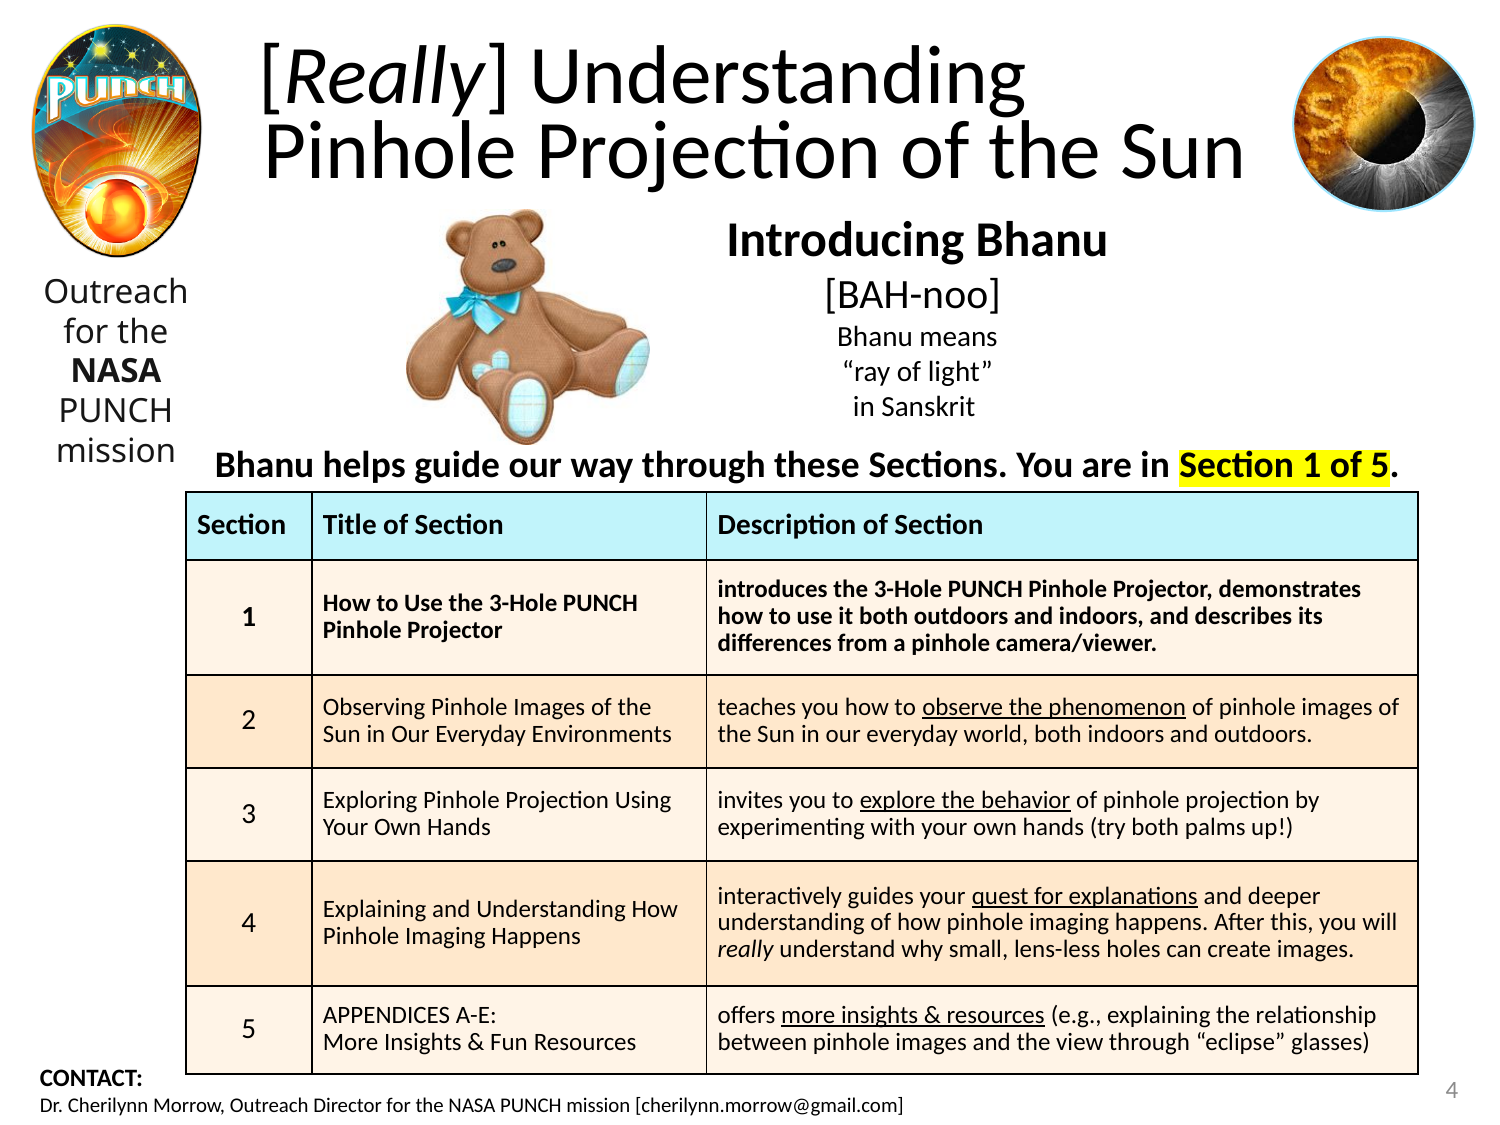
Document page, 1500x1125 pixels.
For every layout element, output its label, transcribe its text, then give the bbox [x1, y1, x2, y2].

table_header Description of Section [707, 493, 1417, 559]
table_cell offers more insights & resources (e.g., explaining the relationship between pinhole images and the view through “eclipse” glasses) [707, 987, 1417, 1073]
table_cell interactively guides your quest for explanations and deeper understanding of how pinhole imaging happens. After this, you will really understand why small, lens-less holes can create images. [707, 862, 1417, 985]
table_header Title of Section [313, 493, 706, 559]
table_cell Exploring Pinhole Projection Using Your Own Hands [313, 769, 706, 860]
table_cell 3 [187, 769, 311, 860]
table_cell teaches you how to observe the phenomenon of pinhole images of the Sun in our everyday world, both indoors and outdoors. [707, 676, 1417, 767]
table_cell 5 [187, 987, 311, 1054]
table_cell Observing Pinhole Images of the Sun in Our Everyday Environments [313, 676, 706, 767]
text_box [Really] Understanding Pinhole Projection of the Sun [117, 0, 1393, 240]
table_cell How to Use the 3-Hole PUNCH Pinhole Projector [313, 561, 706, 674]
table_cell APPENDICES A-E: More Insights & Fun Resources [313, 987, 706, 1054]
table_cell 2 [187, 676, 311, 767]
table_cell invites you to explore the behavior of pinhole projection by experimenting with your own hands (try both palms up!) [707, 769, 1417, 860]
table_header Section [187, 493, 311, 559]
text_box [1393, 36, 1476, 212]
table_cell introduces the 3-Hole PUNCH Pinhole Projector, demonstrates how to use it both outdoors and indoors, and describes its differences from a pinhole camera/viewer. [707, 561, 1417, 674]
table_cell 4 [187, 862, 311, 985]
slide_number 4 [1405, 1058, 1474, 1119]
table_cell Explaining and Understanding How Pinhole Imaging Happens [313, 862, 706, 985]
picture [406, 209, 650, 445]
text_box CONTACT: Dr. Cherilynn Morrow, Outreach Director for the NASA PUNCH mission [cherilynn.morrow@gmail.com] [25, 1054, 1405, 1124]
text_box Introducing Bhanu [BAH-noo] Bhanu means “ray of light” in Sanskrit [711, 240, 1124, 430]
subtitle Bhanu helps guide our way through these Sections. You are in Section 1 of 5. [199, 438, 1475, 501]
table_cell 1 [187, 561, 311, 674]
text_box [12, 18, 220, 480]
